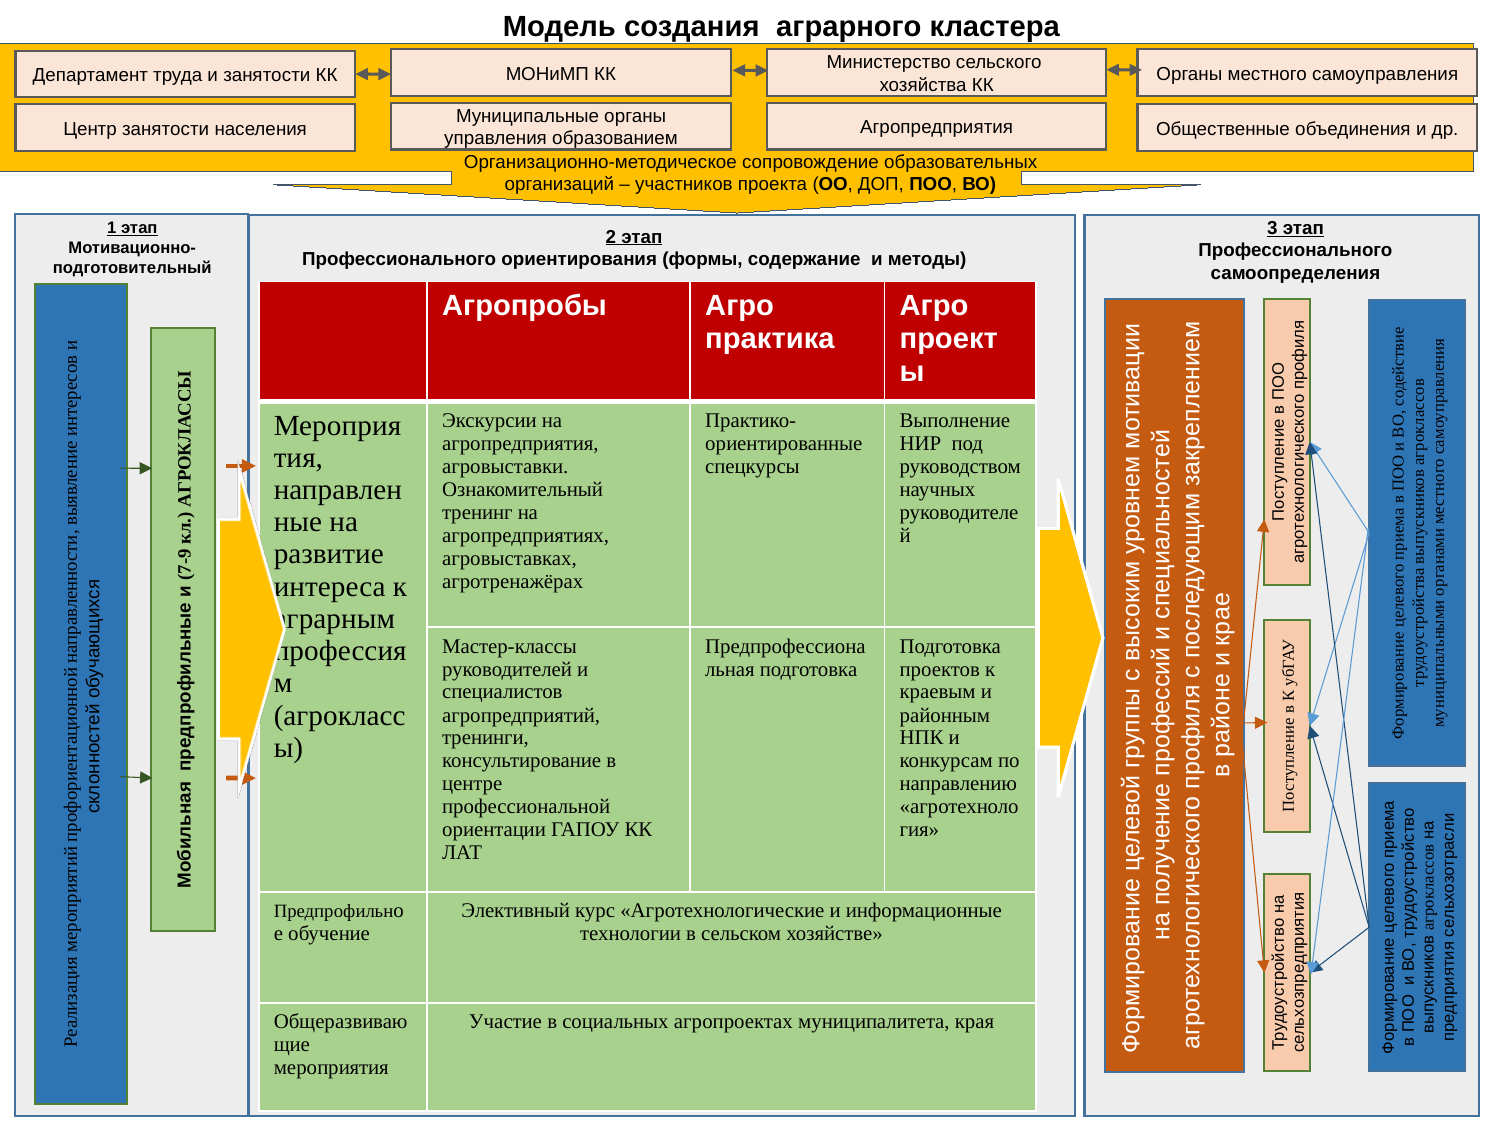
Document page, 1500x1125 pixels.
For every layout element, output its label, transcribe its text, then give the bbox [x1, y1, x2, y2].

text_box Поступление в К убГАУ [1265, 619, 1309, 833]
text_box [249, 214, 279, 458]
table_cell Мастер-классы руководителей и специалистов агропредприятий, тренинги, консультирование в центре профессиональной ориентации ГАПОУ КК ЛАТ [428, 628, 689, 891]
picture [217, 458, 287, 800]
table_cell Предпрофильное обучение [260, 893, 426, 1002]
text_box Общественные объединения и др. [1136, 103, 1478, 152]
table_cell Подготовка проектов к краевым и районным НПК и конкурсам по направлению «агротехнология» [885, 628, 1035, 891]
text_box [14, 285, 249, 1117]
text_box Муниципальные органы управления образованием [390, 102, 732, 151]
text_box Организационно-методическое сопровождение образовательных организаций – участников проекта (ОО, ДОП, ПОО, ВО) [439, 142, 1062, 202]
table_header Агропробы [428, 282, 689, 399]
text_box Министерство сельского хозяйства КК [766, 48, 1107, 97]
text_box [1309, 441, 1370, 725]
text_box Агропредприятия [766, 102, 1107, 151]
text_box МОНиМП КК [390, 48, 732, 97]
text_box [1037, 478, 1105, 798]
table_header [260, 282, 426, 399]
text_box Модель создания аграрного кластера [151, 0, 1412, 43]
text_box [1083, 214, 1480, 1117]
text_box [1240, 720, 1265, 973]
table_cell Участие в социальных агропроектах муниципалитета, края [428, 1004, 1035, 1110]
text_box Формирование целевого приема в ПОО и ВО, трудоустройство выпускников агроклассов на предприятия сельхозотрасли [1368, 782, 1466, 1072]
table_header Агро проекты [885, 282, 1035, 399]
table_cell Экскурсии на агропредприятия, агровыставки. Ознакомительный тренинг на агропредприятиях, агровыставках, агротренажёрах [428, 404, 689, 626]
table_cell Предпрофессиональная подготовка [691, 628, 884, 891]
text_box [0, 43, 1474, 172]
text_box Трудоустройство на сельхозпредприятия [1263, 873, 1311, 1072]
text_box Департамент труда и занятости КК [14, 50, 356, 98]
text_box Мобильная предпрофильные и (7-9 кл.) АГРОКЛАССЫ [150, 327, 216, 932]
text_box [1062, 184, 1201, 194]
text_box [989, 214, 1076, 534]
text_box Центр занятости населения [14, 103, 356, 152]
table_cell Мероприятия, направленные на развитие интереса к аграрным профессиям (агроклассы) [260, 404, 426, 891]
table_cell Практико-ориентированные спецкурсы [691, 404, 884, 626]
text_box 1 этап Мотивационно-подготовительный [11, 209, 253, 285]
text_box 3 этап Профессионального самоопределения [1138, 211, 1452, 288]
text_box 2 этап Профессионального ориентирования (формы, содержание и методы) [279, 209, 989, 281]
text_box Формирование целевого приема в ПОО и ВО, содействие трудоустройства выпускников агроклассов муниципальными органами местного самоуправления [1368, 299, 1466, 767]
table_cell Выполнение НИР под руководством научных руководителей [885, 404, 1035, 626]
text_box [249, 742, 1076, 1117]
text_box [273, 184, 439, 195]
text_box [1310, 528, 1369, 975]
table_header Агро практика [691, 282, 884, 399]
table_cell Элективный курс «Агротехнологические и информационные технологии в сельском хозяйстве» [428, 893, 1035, 1002]
table_cell Общеразвивающие мероприятия [260, 1004, 426, 1110]
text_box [1243, 519, 1265, 720]
text_box [556, 202, 918, 214]
text_box Органы местного самоуправления [1136, 48, 1478, 97]
text_box Реализация мероприятий профориентационной направленности, выявление интересов и склонностей обучающихся [34, 285, 128, 1105]
text_box Поступление в ПОО агротехнологического профиля [1263, 298, 1311, 586]
text_box Формирование целевой группы с высоким уровнем мотивации на получение профессий и специальностей агротехнологического профиля с последующим закреплением в районе и крае [1104, 298, 1245, 1073]
